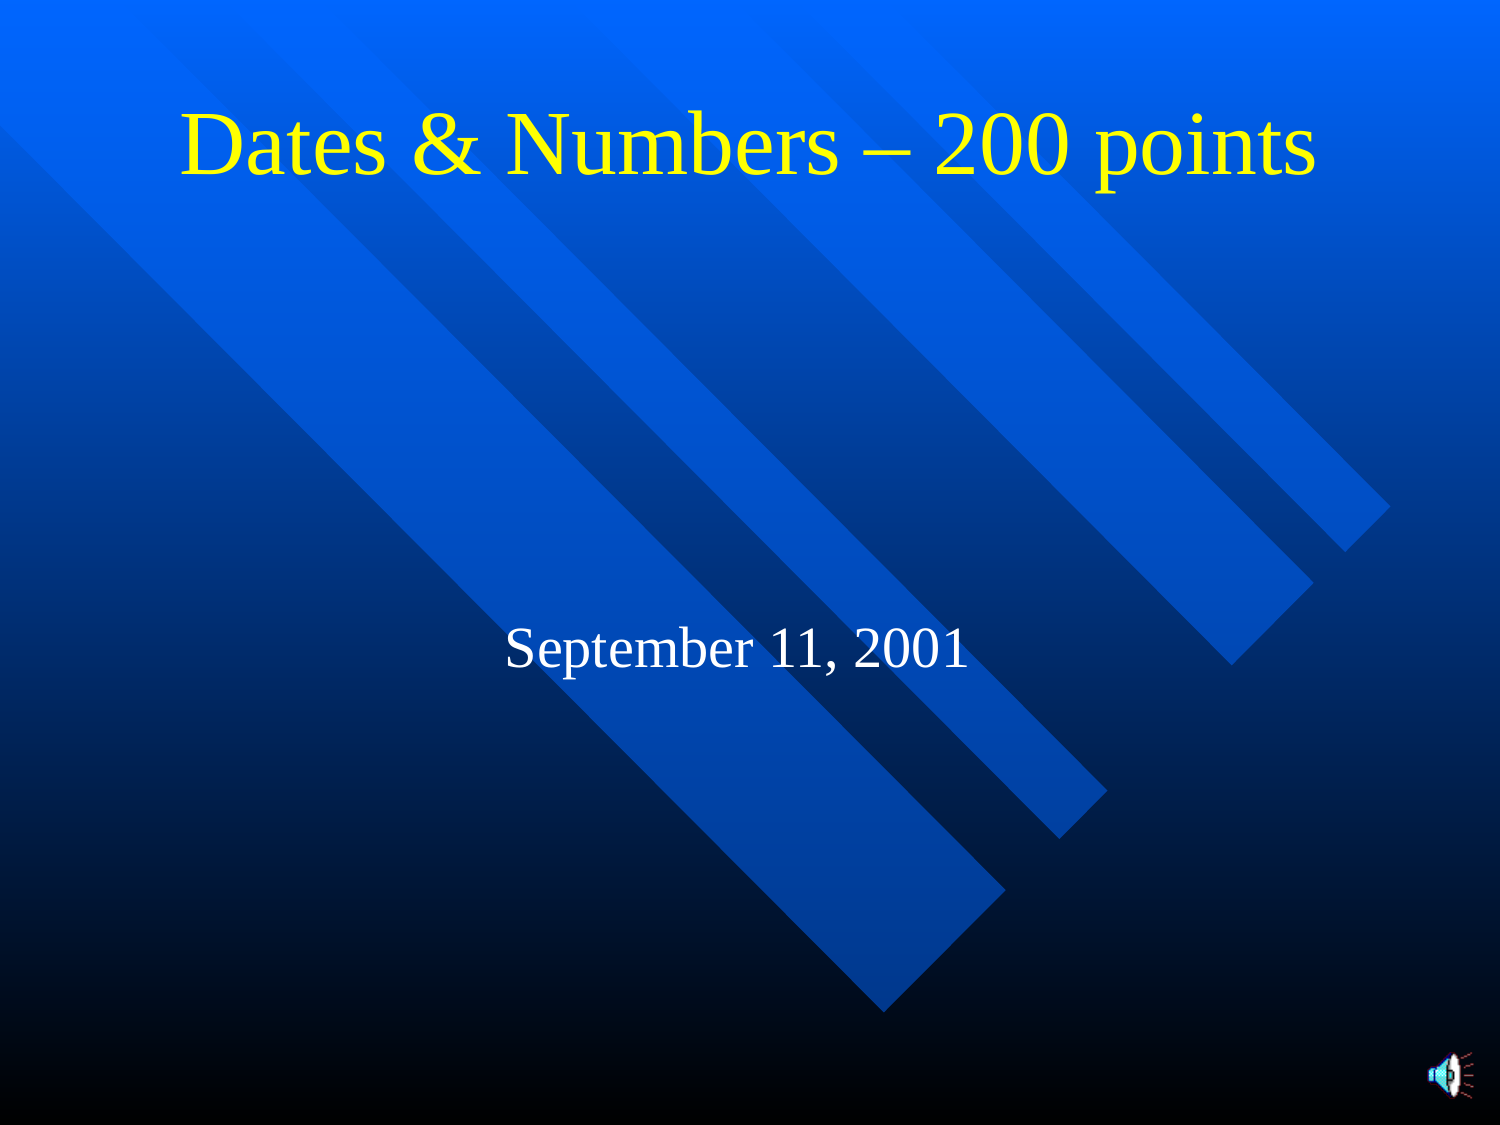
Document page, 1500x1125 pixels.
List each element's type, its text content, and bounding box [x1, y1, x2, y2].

title Dates & Numbers – 200 points [112, 37, 1388, 238]
table_header September 11, 2001 [125, 313, 1350, 983]
picture [1426, 1051, 1477, 1102]
